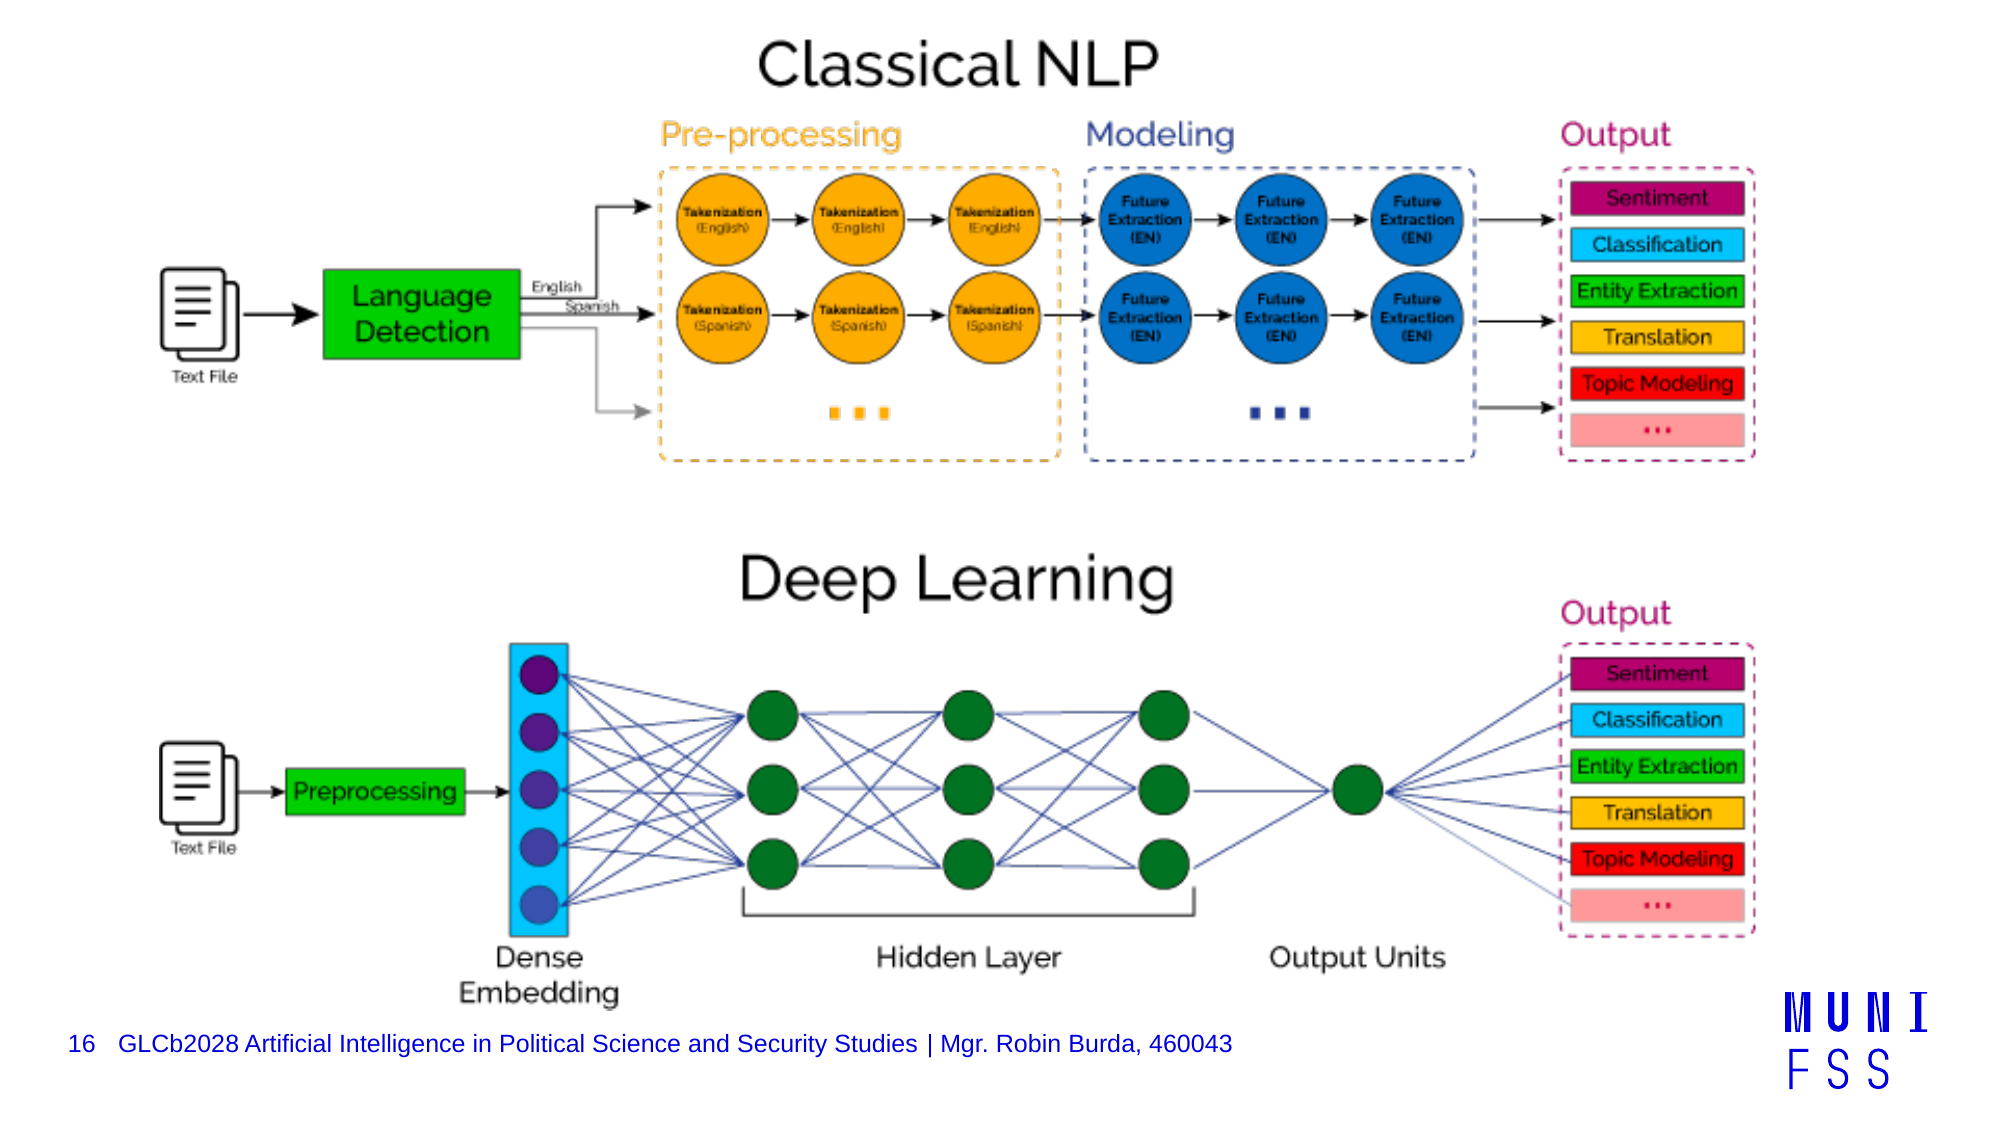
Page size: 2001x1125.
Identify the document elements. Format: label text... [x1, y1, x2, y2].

picture [159, 32, 1758, 1012]
slide_number 16 [67, 1021, 110, 1063]
footer GLCb2028 Artificial Intelligence in Political Science and Security Studies | Mgr. Robin Burda, 460043 [118, 1021, 1418, 1063]
